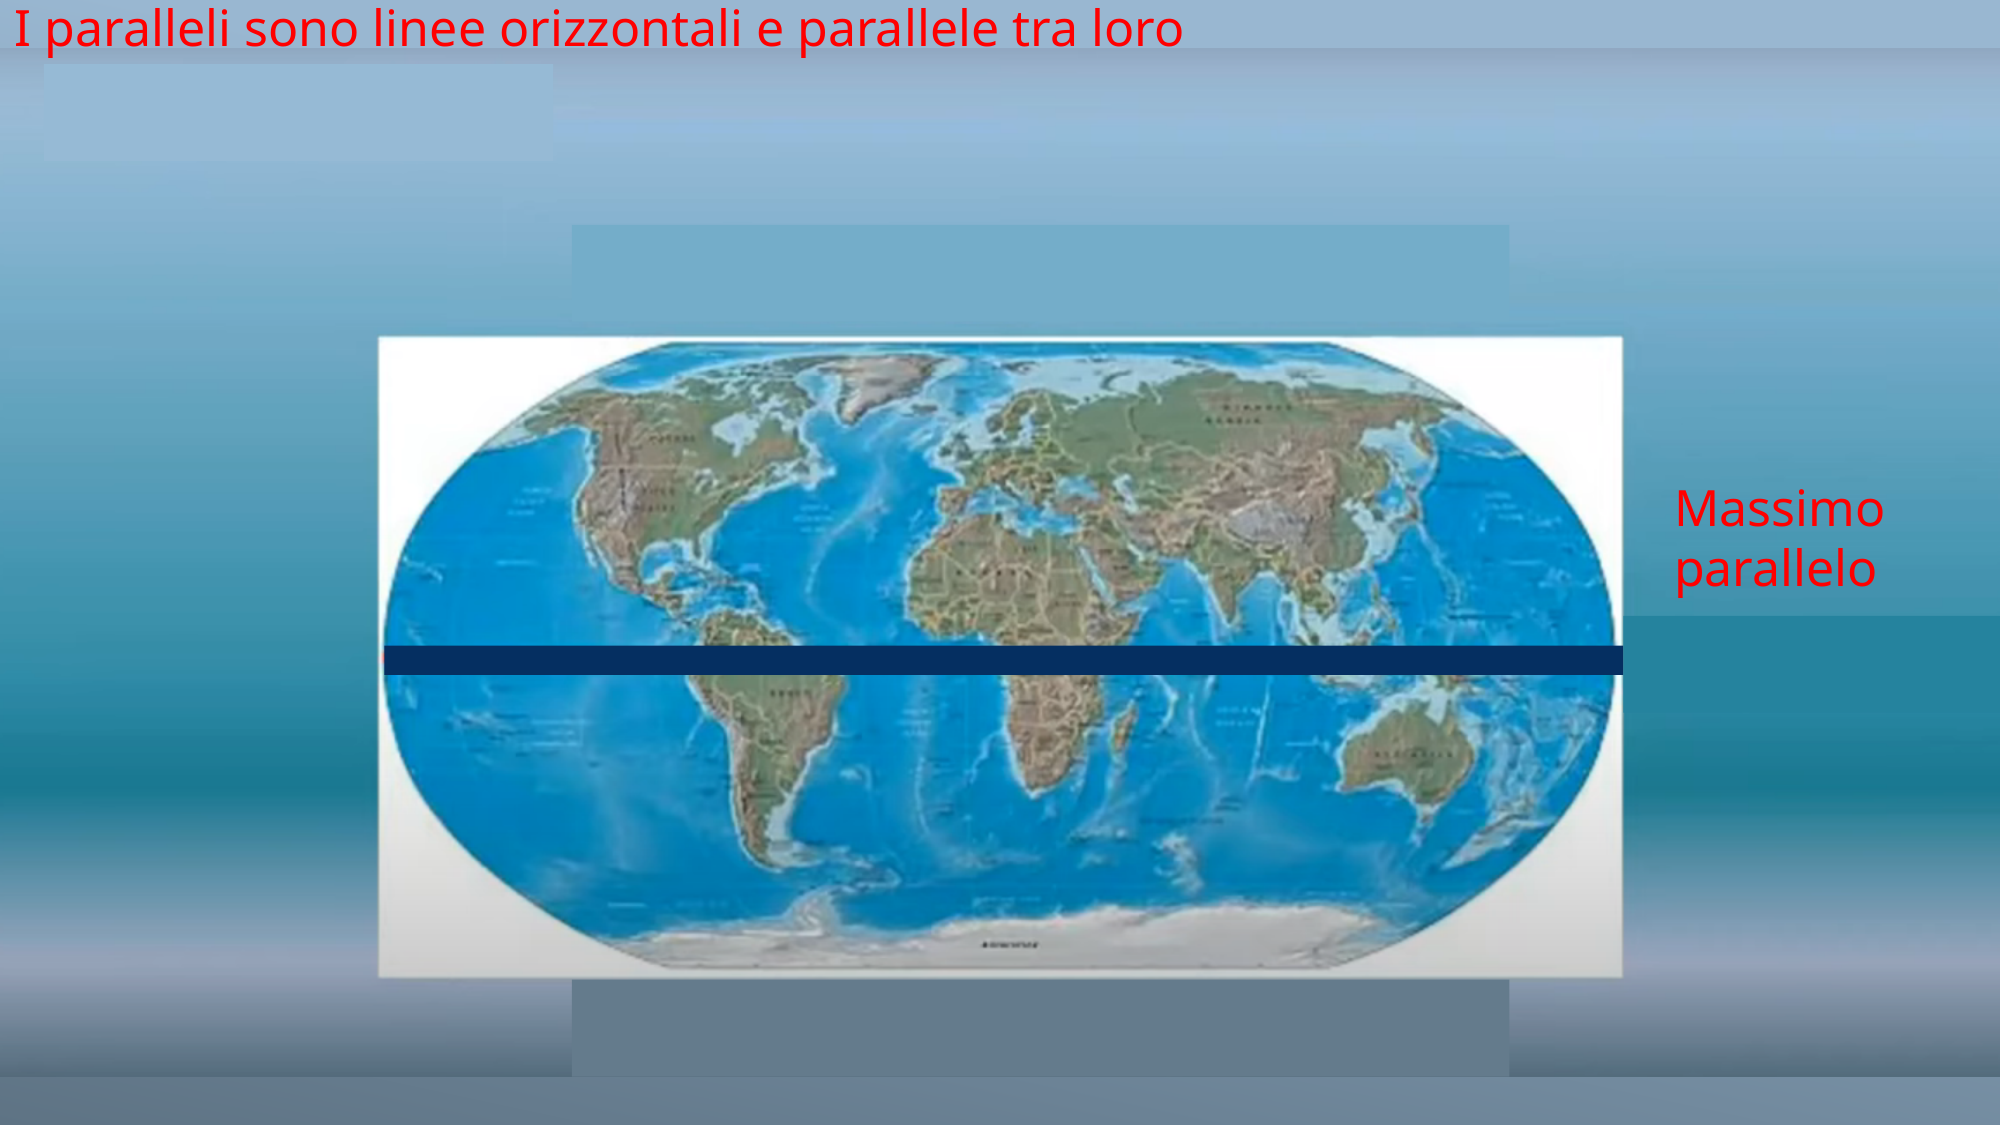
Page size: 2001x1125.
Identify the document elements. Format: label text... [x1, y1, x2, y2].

picture [0, 48, 2000, 1077]
text_box I paralleli sono linee orizzontali e parallele tra loro [0, 0, 1468, 48]
